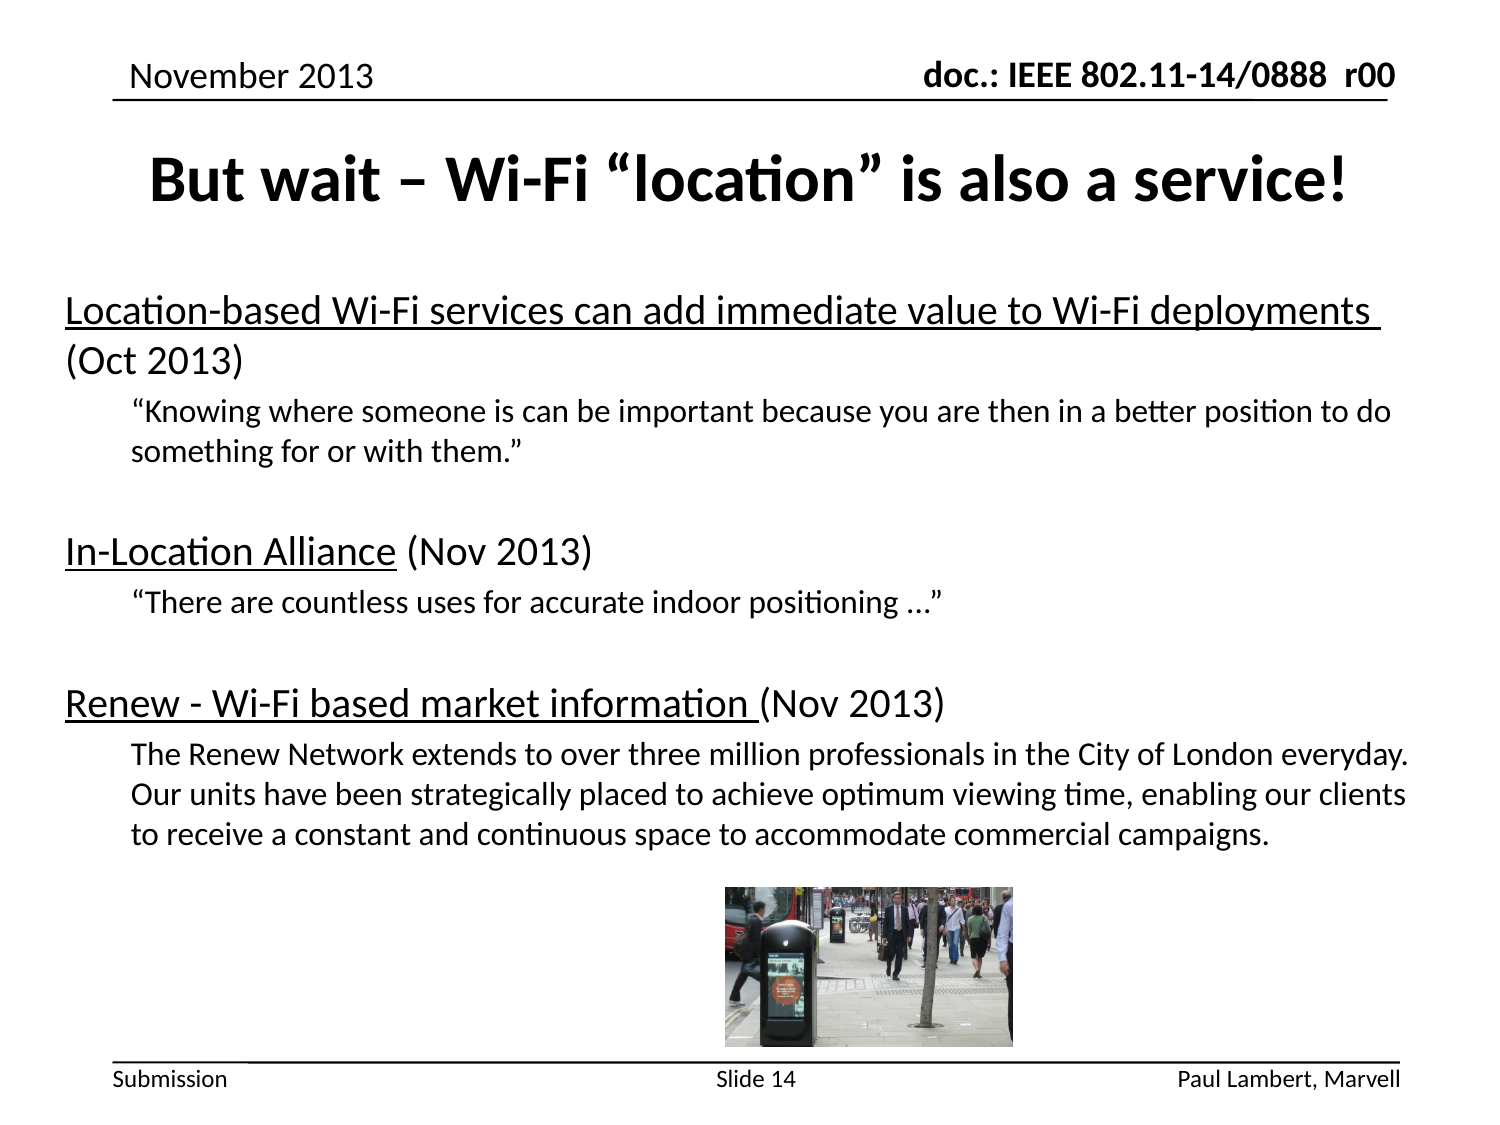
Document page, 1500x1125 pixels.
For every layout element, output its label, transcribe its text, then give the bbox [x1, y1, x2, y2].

footer Paul Lambert, Marvell [1171, 1061, 1402, 1093]
title But wait – Wi-Fi “location” is also a service! [112, 112, 1388, 238]
slide_number Slide 14 [713, 1061, 799, 1093]
list Location-based Wi-Fi services can add immediate value to Wi-Fi deployments (Oct 2013) “Knowing where someone is can be important because you are then in a better position to do something for or with them.” In-Location Alliance (Nov 2013) “There are countless uses for accurate indoor positioning ...” Renew - Wi-Fi based market information (Nov 2013) The Renew Network extends to over three million professionals in the City of London everyday. Our units have been strategically placed to achieve optimum viewing time, enabling our clients to receive a constant and continuous space to accommodate commercial campaigns. [49, 274, 1438, 1001]
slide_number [114, 43, 463, 111]
picture [724, 887, 1013, 1047]
